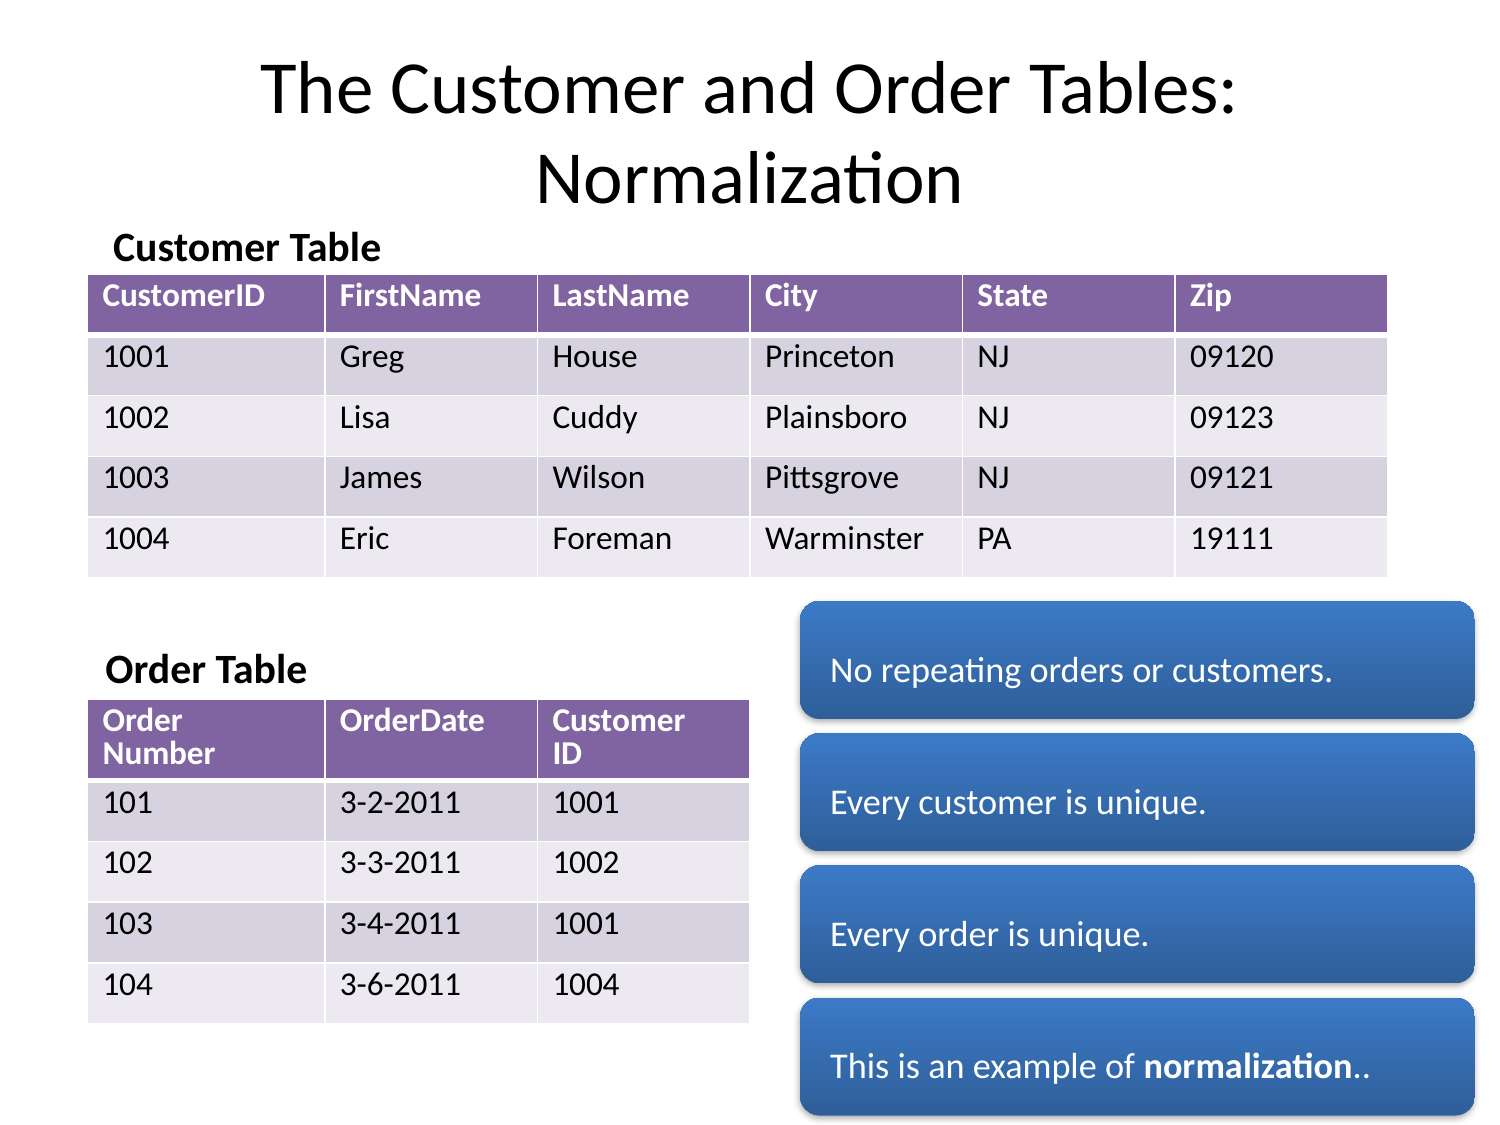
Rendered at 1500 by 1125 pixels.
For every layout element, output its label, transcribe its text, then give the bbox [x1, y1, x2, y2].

table_cell 3-6-2011 [326, 964, 537, 1023]
table_cell 1001 [88, 338, 324, 395]
table_cell 1002 [538, 842, 749, 901]
table_cell 101 [88, 783, 324, 841]
table_cell 09120 [1176, 338, 1387, 395]
table_header FirstName [326, 275, 537, 332]
title The Customer and Order Tables: Normalization [75, 34, 1425, 222]
table_cell 103 [88, 903, 324, 962]
table_cell Eric [326, 518, 537, 577]
table_cell 1001 [538, 783, 749, 841]
table_cell Cuddy [538, 396, 749, 456]
table_cell NJ [963, 396, 1174, 456]
table_cell 3-4-2011 [326, 903, 537, 962]
table_cell Wilson [538, 457, 749, 516]
table_cell 3-3-2011 [326, 842, 537, 901]
table_cell 09123 [1176, 396, 1387, 456]
table_header Customer ID [538, 700, 749, 778]
text_box Order Table [90, 634, 323, 700]
table_header State [963, 275, 1174, 332]
table_cell 09121 [1176, 457, 1387, 516]
table_cell Plainsboro [751, 396, 962, 456]
table_header Zip [1176, 275, 1387, 332]
table_cell NJ [963, 457, 1174, 516]
table_cell Pittsgrove [751, 457, 962, 516]
table_header CustomerID [88, 275, 324, 332]
table_cell House [538, 338, 749, 395]
table_cell 1002 [88, 396, 324, 456]
table_cell 1001 [538, 903, 749, 962]
table_header OrderDate [326, 700, 537, 778]
table_cell PA [963, 518, 1174, 577]
table_cell Lisa [326, 396, 537, 456]
table_cell 1003 [88, 457, 324, 516]
text_box Customer Table [98, 212, 397, 278]
table_cell Princeton [751, 338, 962, 395]
table_cell 102 [88, 842, 324, 901]
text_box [799, 595, 1476, 1121]
table_cell 19111 [1176, 518, 1387, 577]
table_cell 1004 [88, 518, 324, 577]
table_header City [751, 275, 962, 332]
table_cell 104 [88, 964, 324, 1023]
table_cell Foreman [538, 518, 749, 577]
table_cell 1004 [538, 964, 749, 1023]
table_cell 3-2-2011 [326, 783, 537, 841]
table_header Order Number [88, 700, 324, 778]
table_cell Warminster [751, 518, 962, 577]
table_header LastName [538, 275, 749, 332]
table_cell NJ [963, 338, 1174, 395]
table_cell James [326, 457, 537, 516]
table_cell Greg [326, 338, 537, 395]
